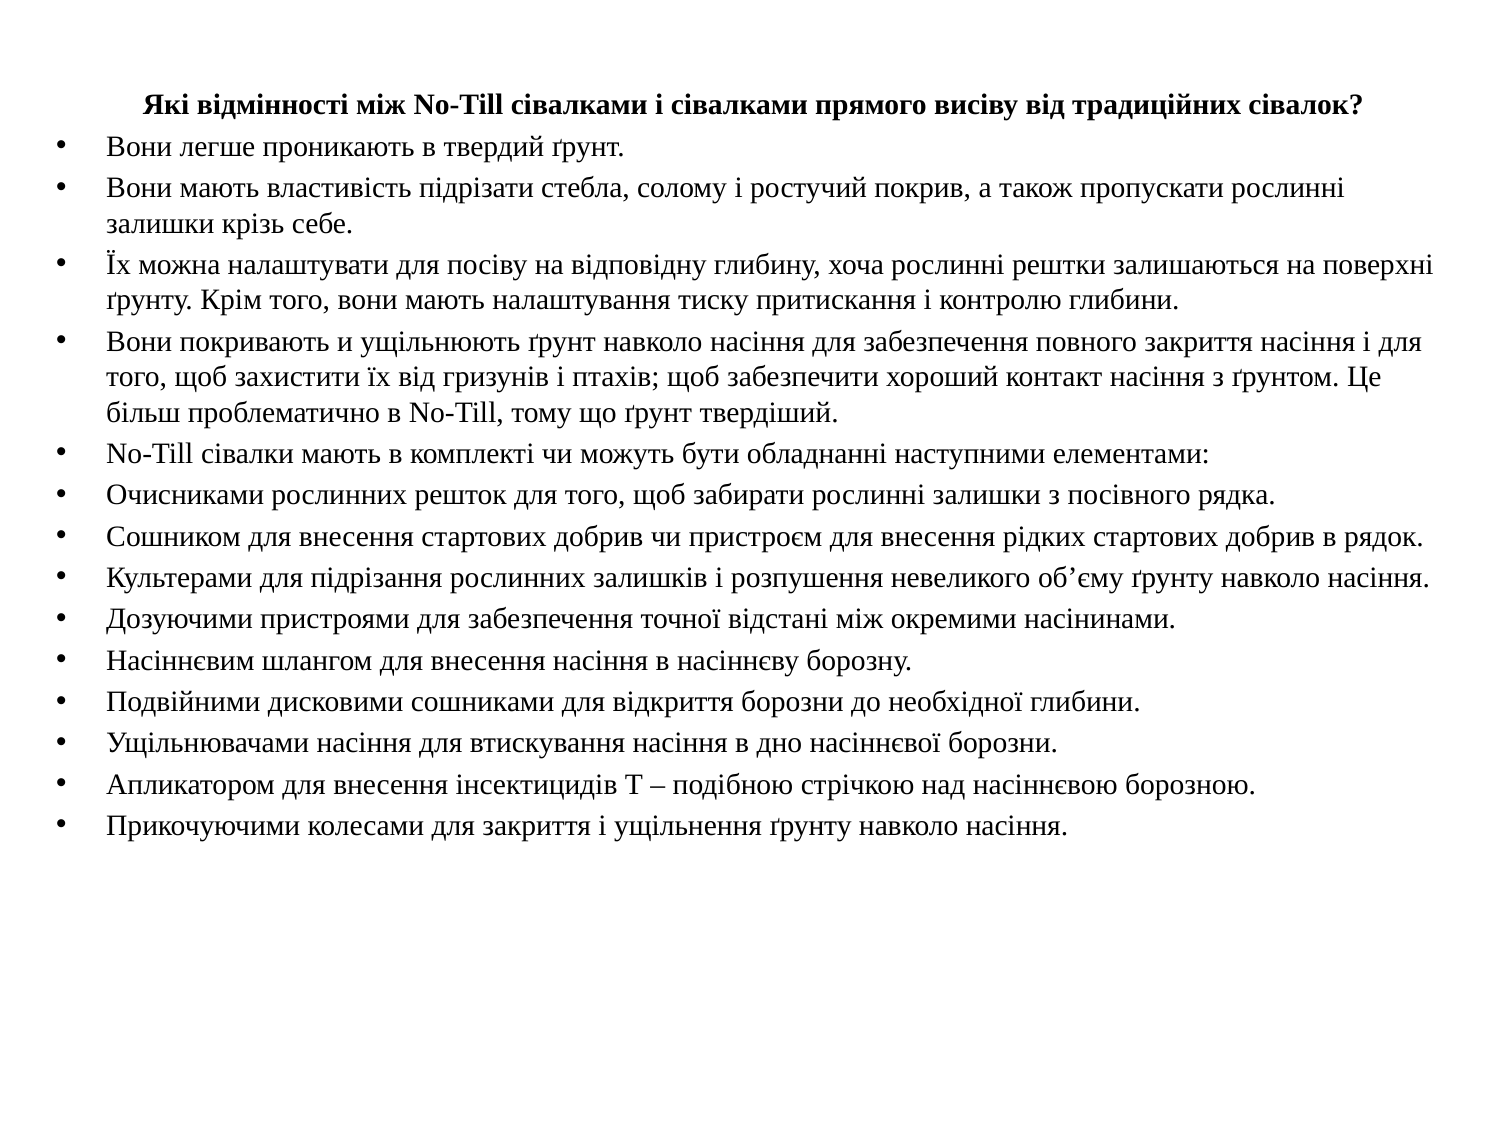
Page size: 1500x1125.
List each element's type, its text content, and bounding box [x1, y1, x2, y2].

text_box Які відмінності між No-Till сівалками і сівалками прямого висіву від традиційних сівалок? Вони легше проникають в твердий ґрунт. Вони мають властивість підрізати стебла, солому і ростучий покрив, а також пропускати рослинні залишки крізь себе. Їх можна налаштувати для посіву на відповідну глибину, хоча рослинні рештки залишаються на поверхні ґрунту. Крім того, вони мають налаштування тиску притискання і контролю глибини. Вони покривають и ущільнюють ґрунт навколо насіння для забезпечення повного закриття насіння і для того, щоб захистити їх від гризунів і птахів; щоб забезпечити хороший контакт насіння з ґрунтом. Це більш проблематично в No-Till, тому що ґрунт твердіший. No-Till сівалки мають в комплекті чи можуть бути обладнанні наступними елементами: Очисниками рослинних решток для того, щоб забирати рослинні залишки з посівного рядка. Сошником для внесення стартових добрив чи пристроєм для внесення рідких стартових добрив в рядок. Культерами для підрізання рослинних залишків і розпушення невеликого об’єму ґрунту навколо насіння. Дозуючими пристроями для забезпечення точної відстані між окремими насінинами. Насіннєвим шлангом для внесення насіння в насіннєву борозну. Подвійними дисковими сошниками для відкриття борозни до необхідної глибини. Ущільнювачами насіння для втискування насіння в дно насіннєвої борозни. Апликатором для внесення інсектицидів Т – подібною стрічкою над насіннєвою борозною. Прикочуючими колесами для закриття і ущільнення ґрунту навколо насіння. [41, 78, 1467, 946]
